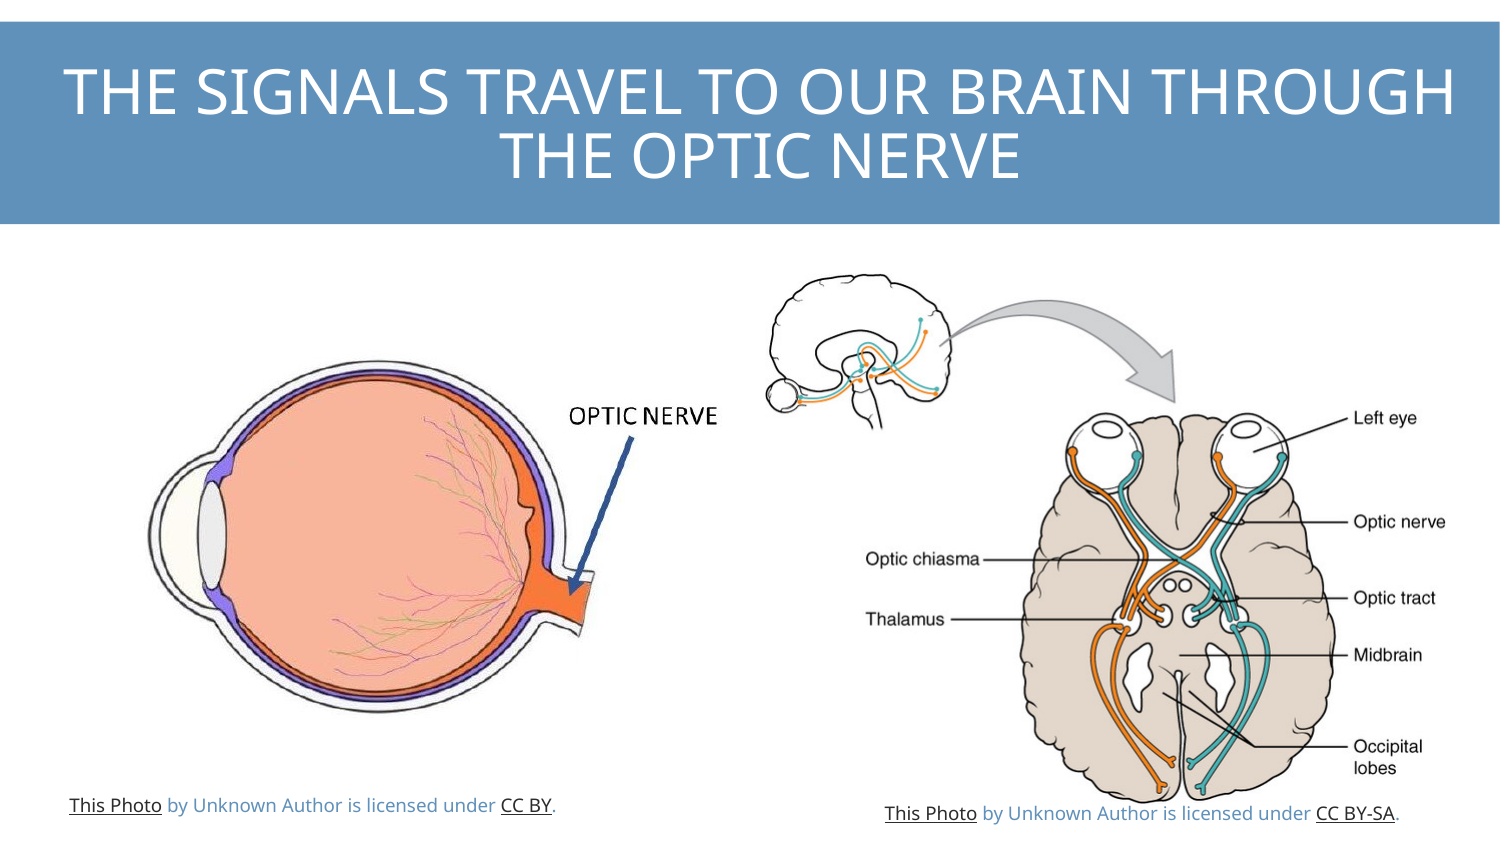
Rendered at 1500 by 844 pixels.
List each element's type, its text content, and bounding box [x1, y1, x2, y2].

picture [765, 272, 1446, 805]
picture [54, 308, 751, 769]
text_box This Photo by Unknown Author is licensed under CC BY-SA. [869, 794, 1500, 835]
text_box This Photo by Unknown Author is licensed under CC BY. [54, 786, 750, 827]
title The signals travel to our brain through the optic nerve [21, 34, 1500, 221]
